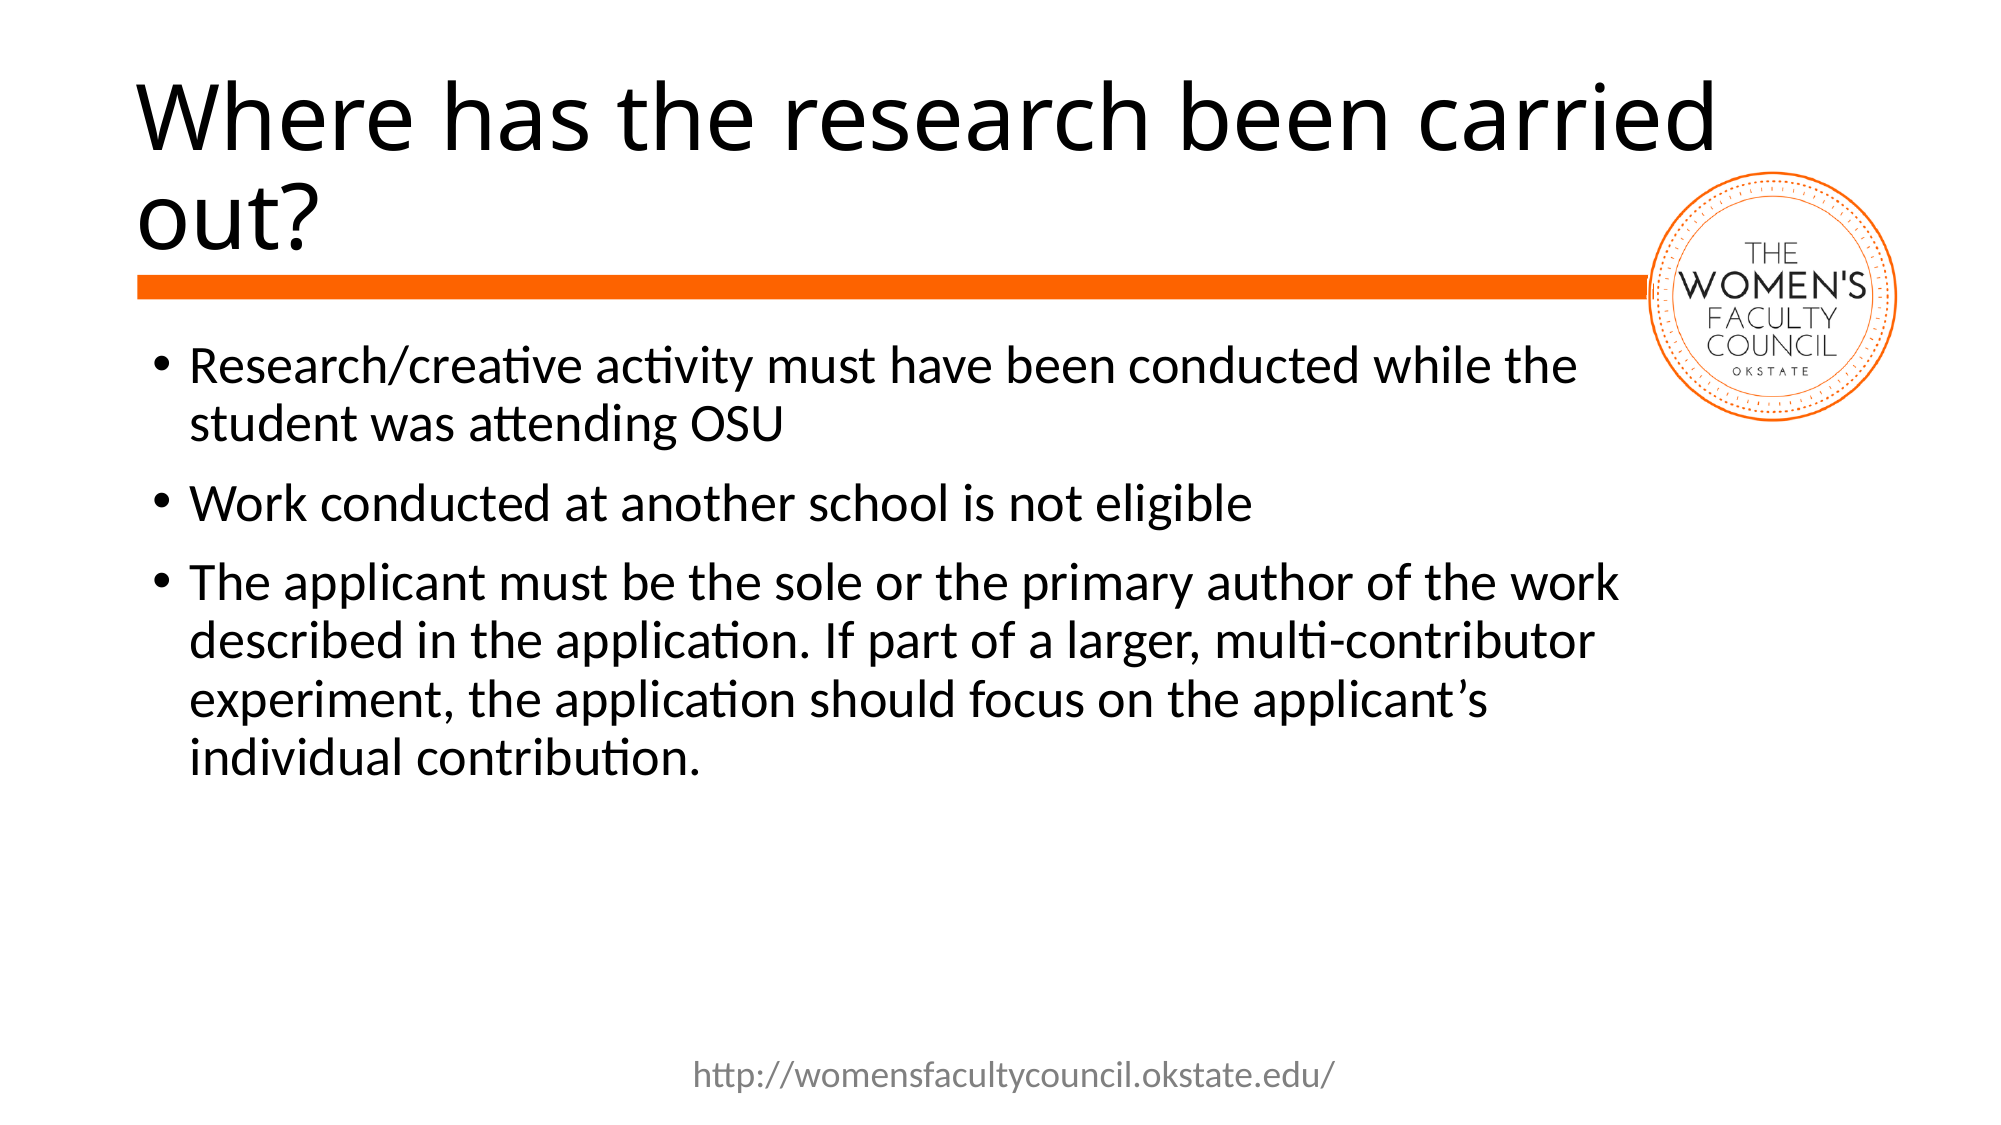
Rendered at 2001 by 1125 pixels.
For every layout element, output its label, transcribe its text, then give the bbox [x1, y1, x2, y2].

picture [1640, 167, 1904, 432]
list Research/creative activity must have been conducted while the student was attending OSU Work conducted at another school is not eligible The applicant must be the sole or the primary author of the work described in the application. If part of a larger, multi-contributor experiment, the application should focus on the applicant’s individual contribution. [137, 328, 1654, 1014]
title Where has the research been carried out? [120, 61, 1846, 280]
